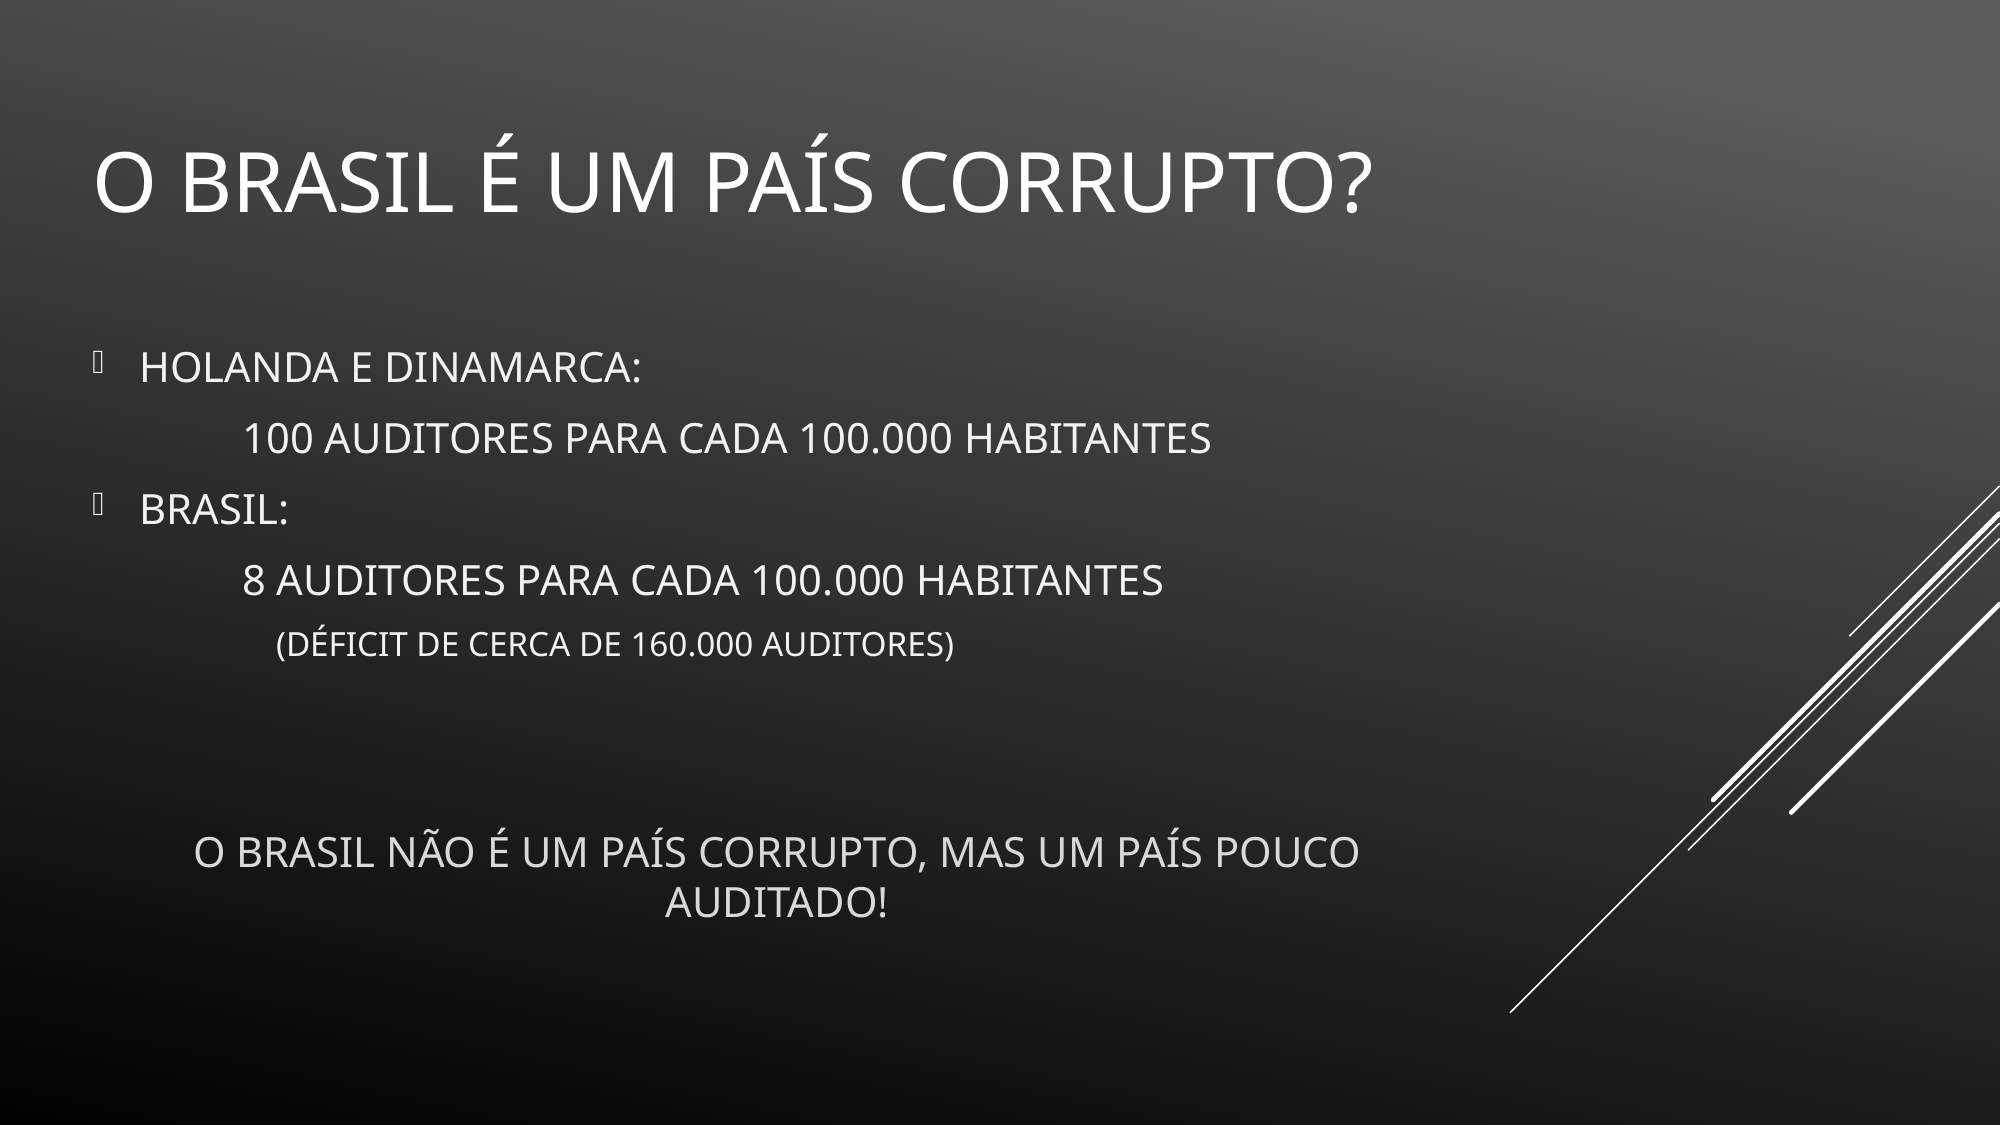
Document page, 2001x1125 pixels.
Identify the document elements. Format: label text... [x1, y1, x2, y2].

title O BRASIL É UM PAÍS CORRUPTO? [77, 55, 1478, 264]
list HOLANDA E DINAMARCA: 100 AUDITORES PARA CADA 100.000 HABITANTES BRASIL: 8 AUDITORES PARA CADA 100.000 HABITANTES (DÉFICIT DE CERCA DE 160.000 AUDITORES) O BRASIL NÃO É UM PAÍS CORRUPTO, MAS UM PAÍS POUCO AUDITADO! [77, 264, 1478, 1002]
